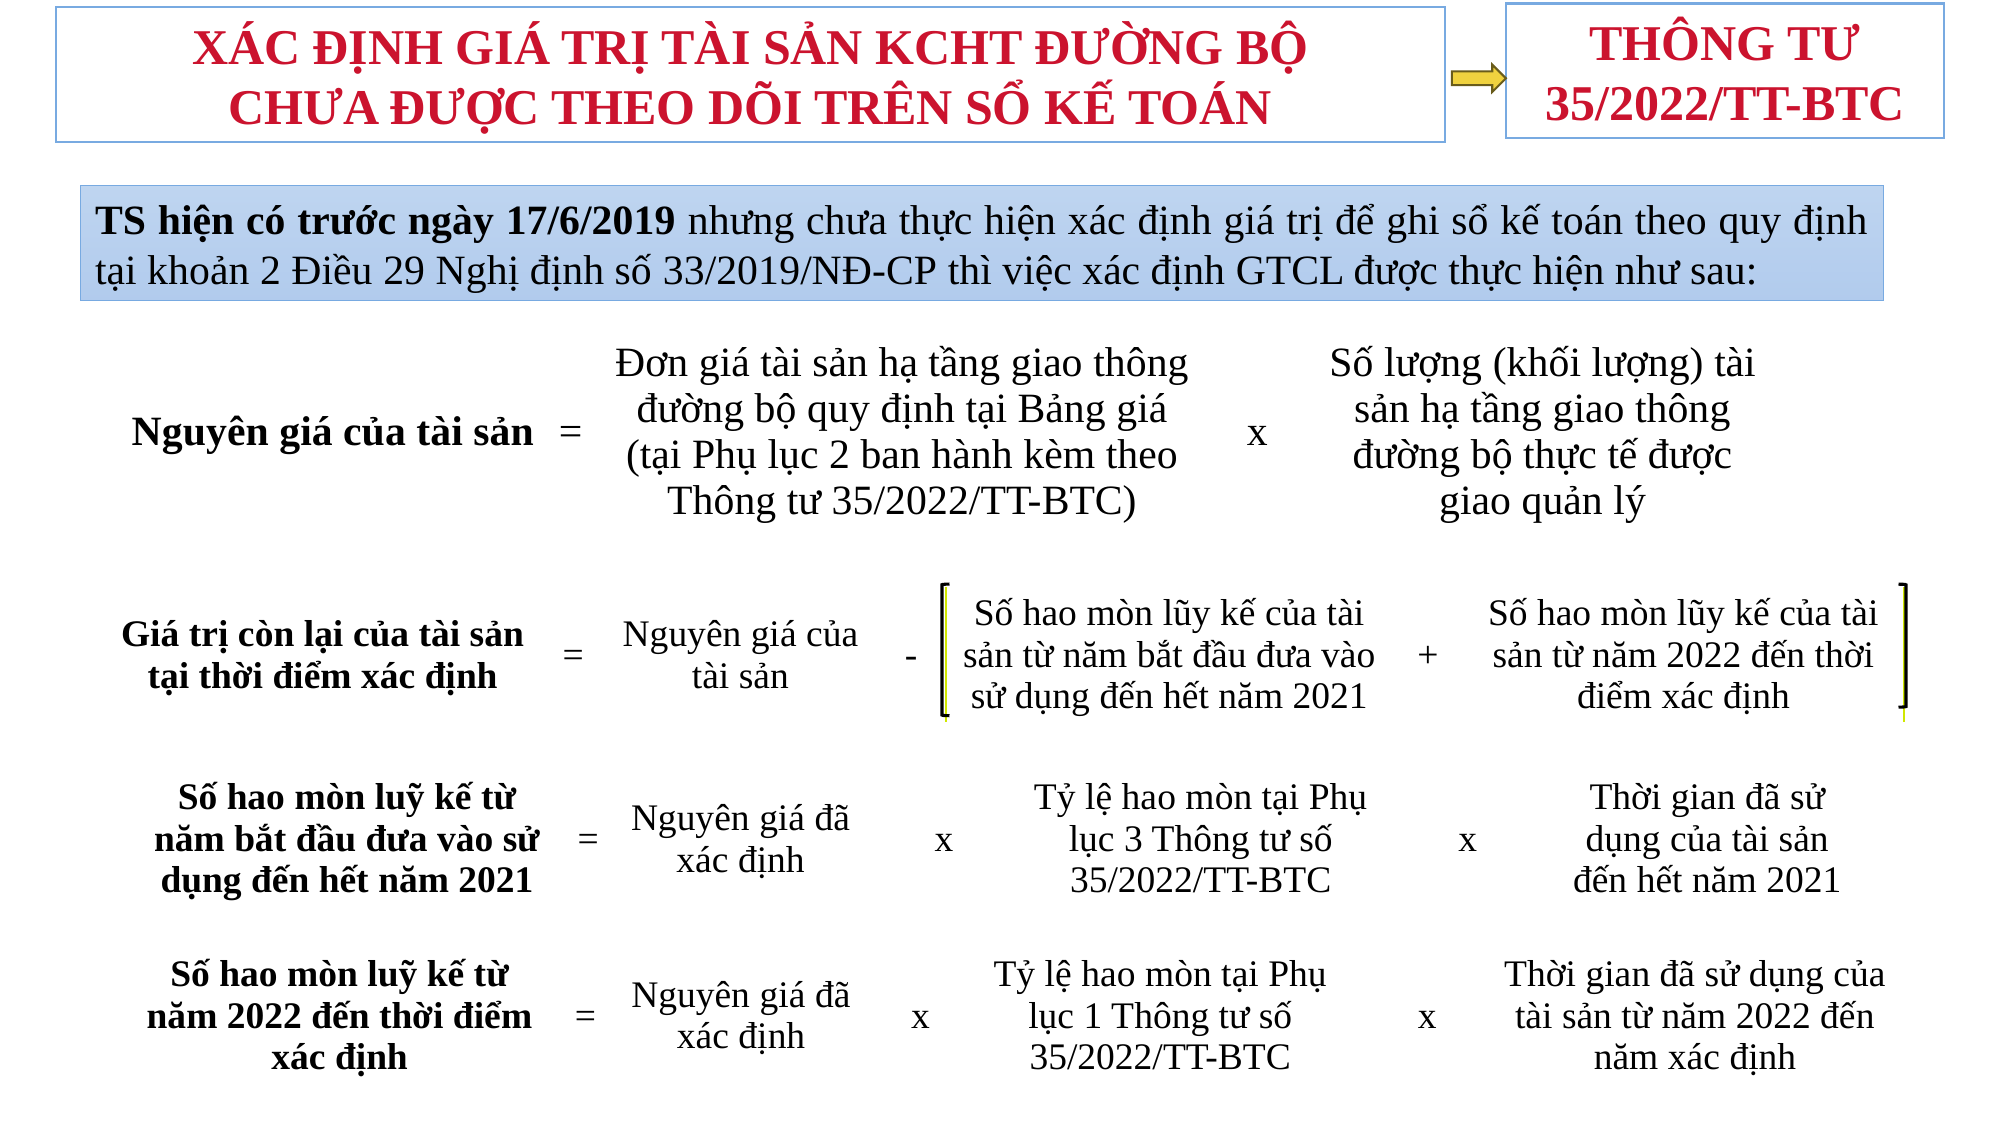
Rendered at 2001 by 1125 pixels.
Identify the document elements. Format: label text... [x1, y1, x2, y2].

table_header x [1199, 331, 1315, 531]
table_header x [1367, 941, 1488, 1090]
text_box [1898, 583, 1907, 708]
table_header Giá trị còn lại của tài sản tại thời điểm xác định [105, 587, 541, 722]
table_header = [541, 587, 605, 722]
text_box [941, 583, 950, 717]
text_box Thông tư 35/2022/tt-btc [1505, 2, 1945, 139]
text_box TS hiện có trước ngày 17/6/2019 nhưng chưa thực hiện xác định giá trị để ghi sổ kế toán theo quy định tại khoản 2 Điều 29 Nghị định số 33/2019/NĐ-CP thì việc xác định GTCL được thực hiện như sau: [80, 185, 1884, 301]
text_box Xác định giá trị tài sản kcht đường bộ Chưa được theo dõi trên sổ kế toán [55, 6, 1446, 143]
table_header Nguyên giá của tài sản [129, 331, 537, 531]
table_header Số hao mòn lũy kế của tài sản từ năm 2022 đến thời điểm xác định [1463, 587, 1903, 722]
table_header Nguyên giá đã xác định [599, 764, 882, 913]
table_header Thời gian đã sử dụng của tài sản từ năm 2022 đến năm xác định [1490, 941, 1900, 1090]
text_box [101, 655, 1823, 761]
table_header + [1393, 587, 1463, 722]
table_header Số hao mòn luỹ kế từ năm bắt đầu đưa vào sử dụng đến hết năm 2021 [132, 764, 562, 913]
table_header Tỷ lệ hao mòn tại Phụ lục 3 Thông tư số 35/2022/TT-BTC [1006, 764, 1395, 913]
table_header Nguyên giá đã xác định [597, 941, 885, 1090]
table_header Số hao mòn luỹ kế từ năm 2022 đến thời điểm xác định [120, 941, 559, 1090]
table_header - [876, 587, 945, 722]
table_header x [884, 764, 1004, 913]
table_header = [561, 941, 595, 1090]
table_header = [537, 331, 605, 531]
table_header Thời gian đã sử dụng của tài sản đến hết năm 2021 [1540, 764, 1875, 913]
table_header Nguyên giá của tài sản [605, 587, 876, 722]
table_header Số lượng (khối lượng) tài sản hạ tầng giao thông đường bộ thực tế được giao quản lý [1315, 331, 1770, 531]
text_box [1450, 62, 1508, 95]
table_header Số hao mòn lũy kế của tài sản từ năm bắt đầu đưa vào sử dụng đến hết năm 2021 [947, 587, 1393, 722]
table_header x [1397, 764, 1538, 913]
table_header = [564, 764, 598, 913]
table_header Tỷ lệ hao mòn tại Phụ lục 1 Thông tư số 35/2022/TT-BTC [955, 941, 1365, 1090]
table_header Đơn giá tài sản hạ tầng giao thông đường bộ quy định tại Bảng giá (tại Phụ lục 2 ban hành kèm theo Thông tư 35/2022/TT-BTC) [605, 331, 1199, 531]
table_header x [887, 941, 954, 1090]
